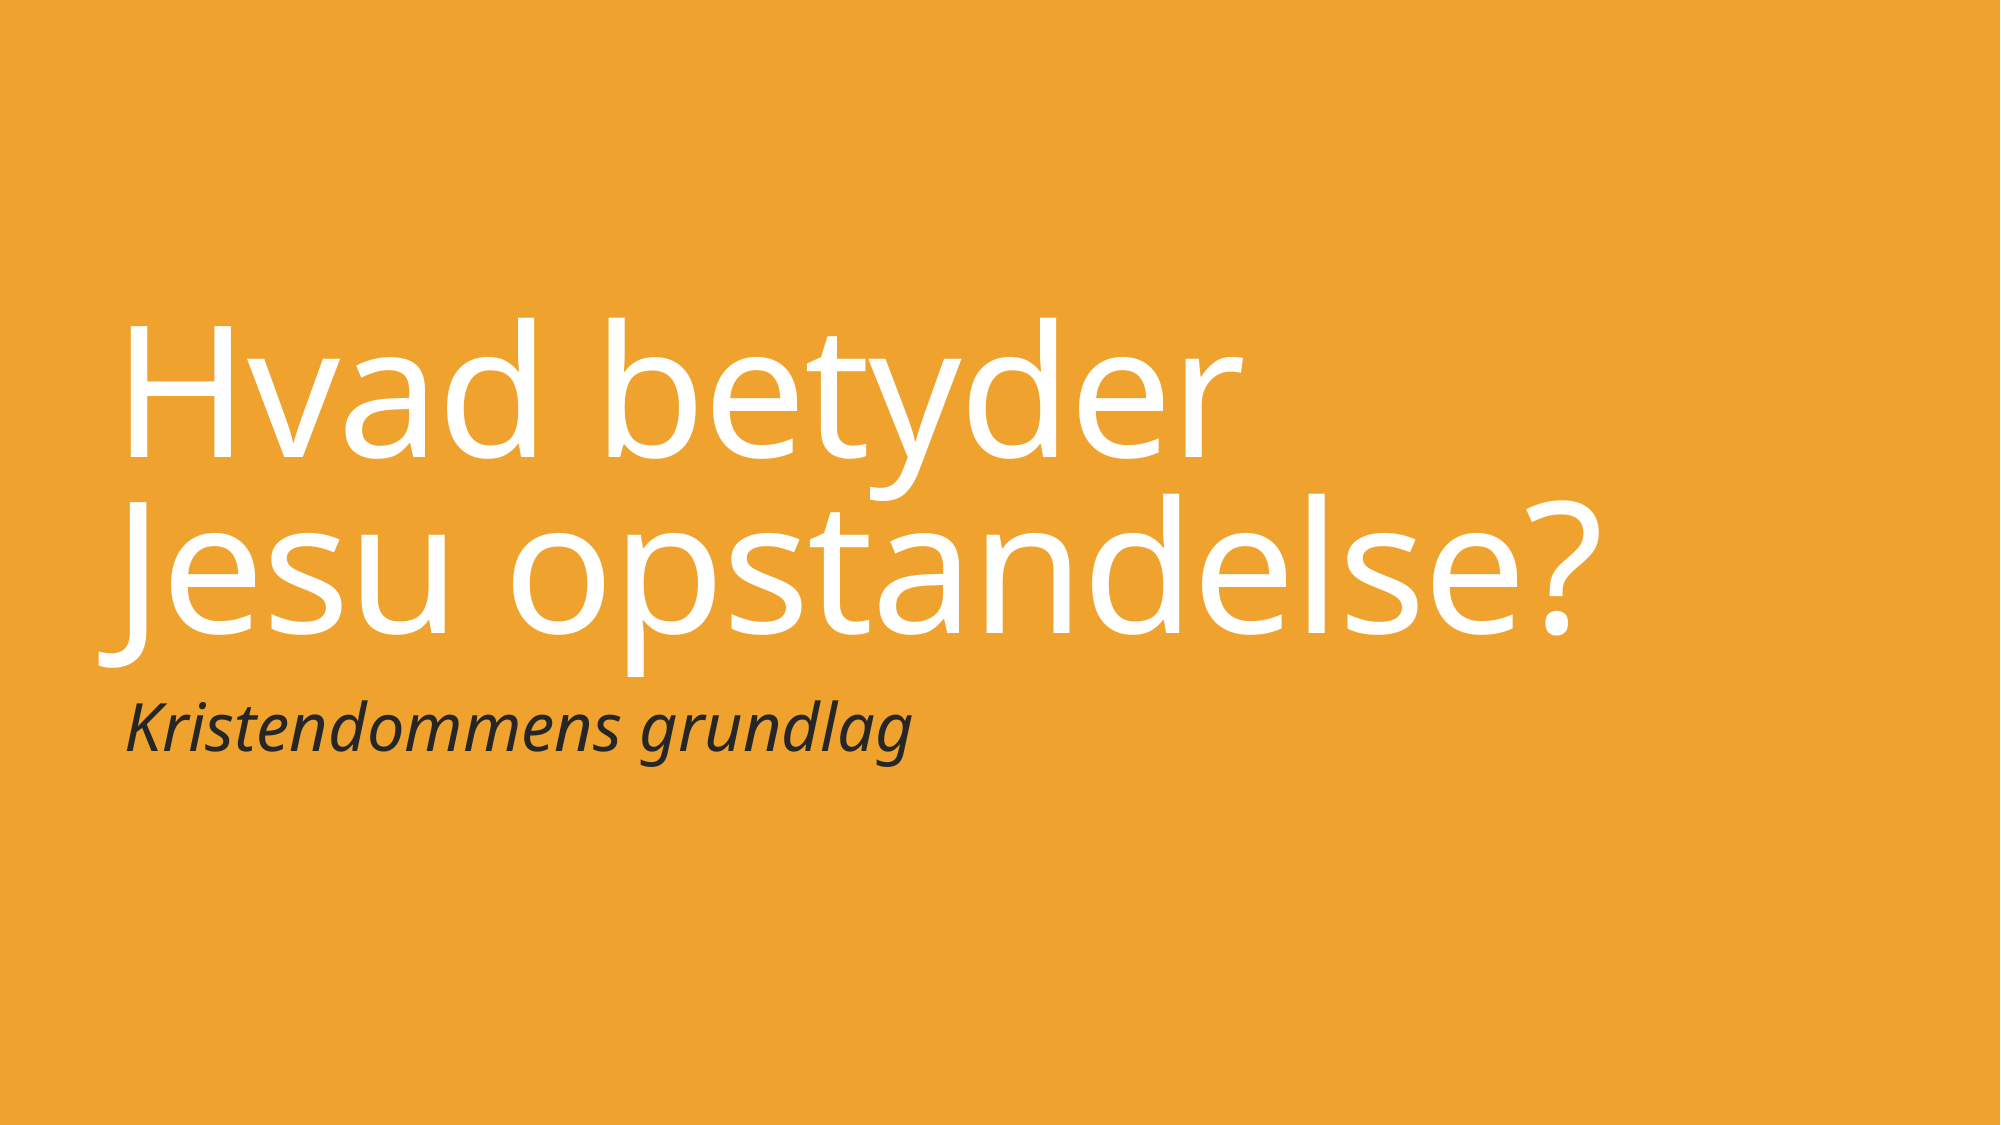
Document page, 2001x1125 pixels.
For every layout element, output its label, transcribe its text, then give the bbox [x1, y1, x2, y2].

title Hvad betyder Jesu opstandelse? [98, 126, 1868, 677]
subtitle Kristendommens grundlag [109, 690, 1624, 961]
